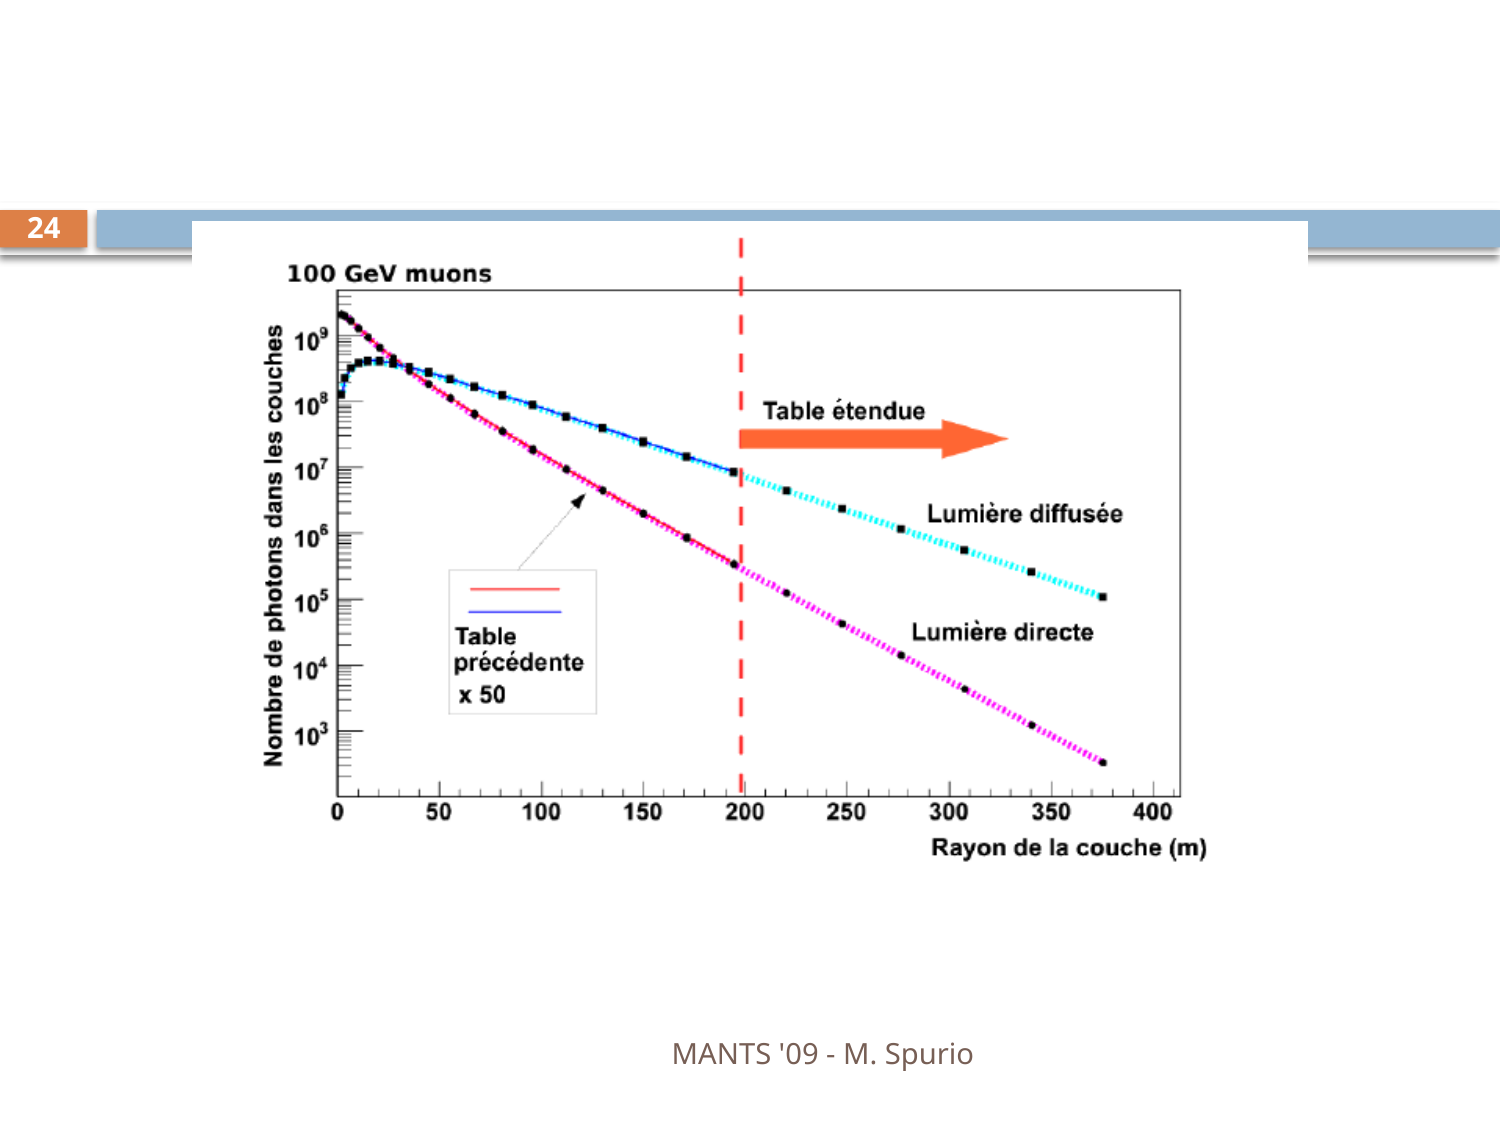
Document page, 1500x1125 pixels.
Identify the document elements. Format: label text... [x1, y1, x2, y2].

footer MANTS '09 - M. Spurio [99, 1024, 990, 1085]
slide_number 24 [0, 208, 88, 249]
picture [192, 220, 1308, 905]
